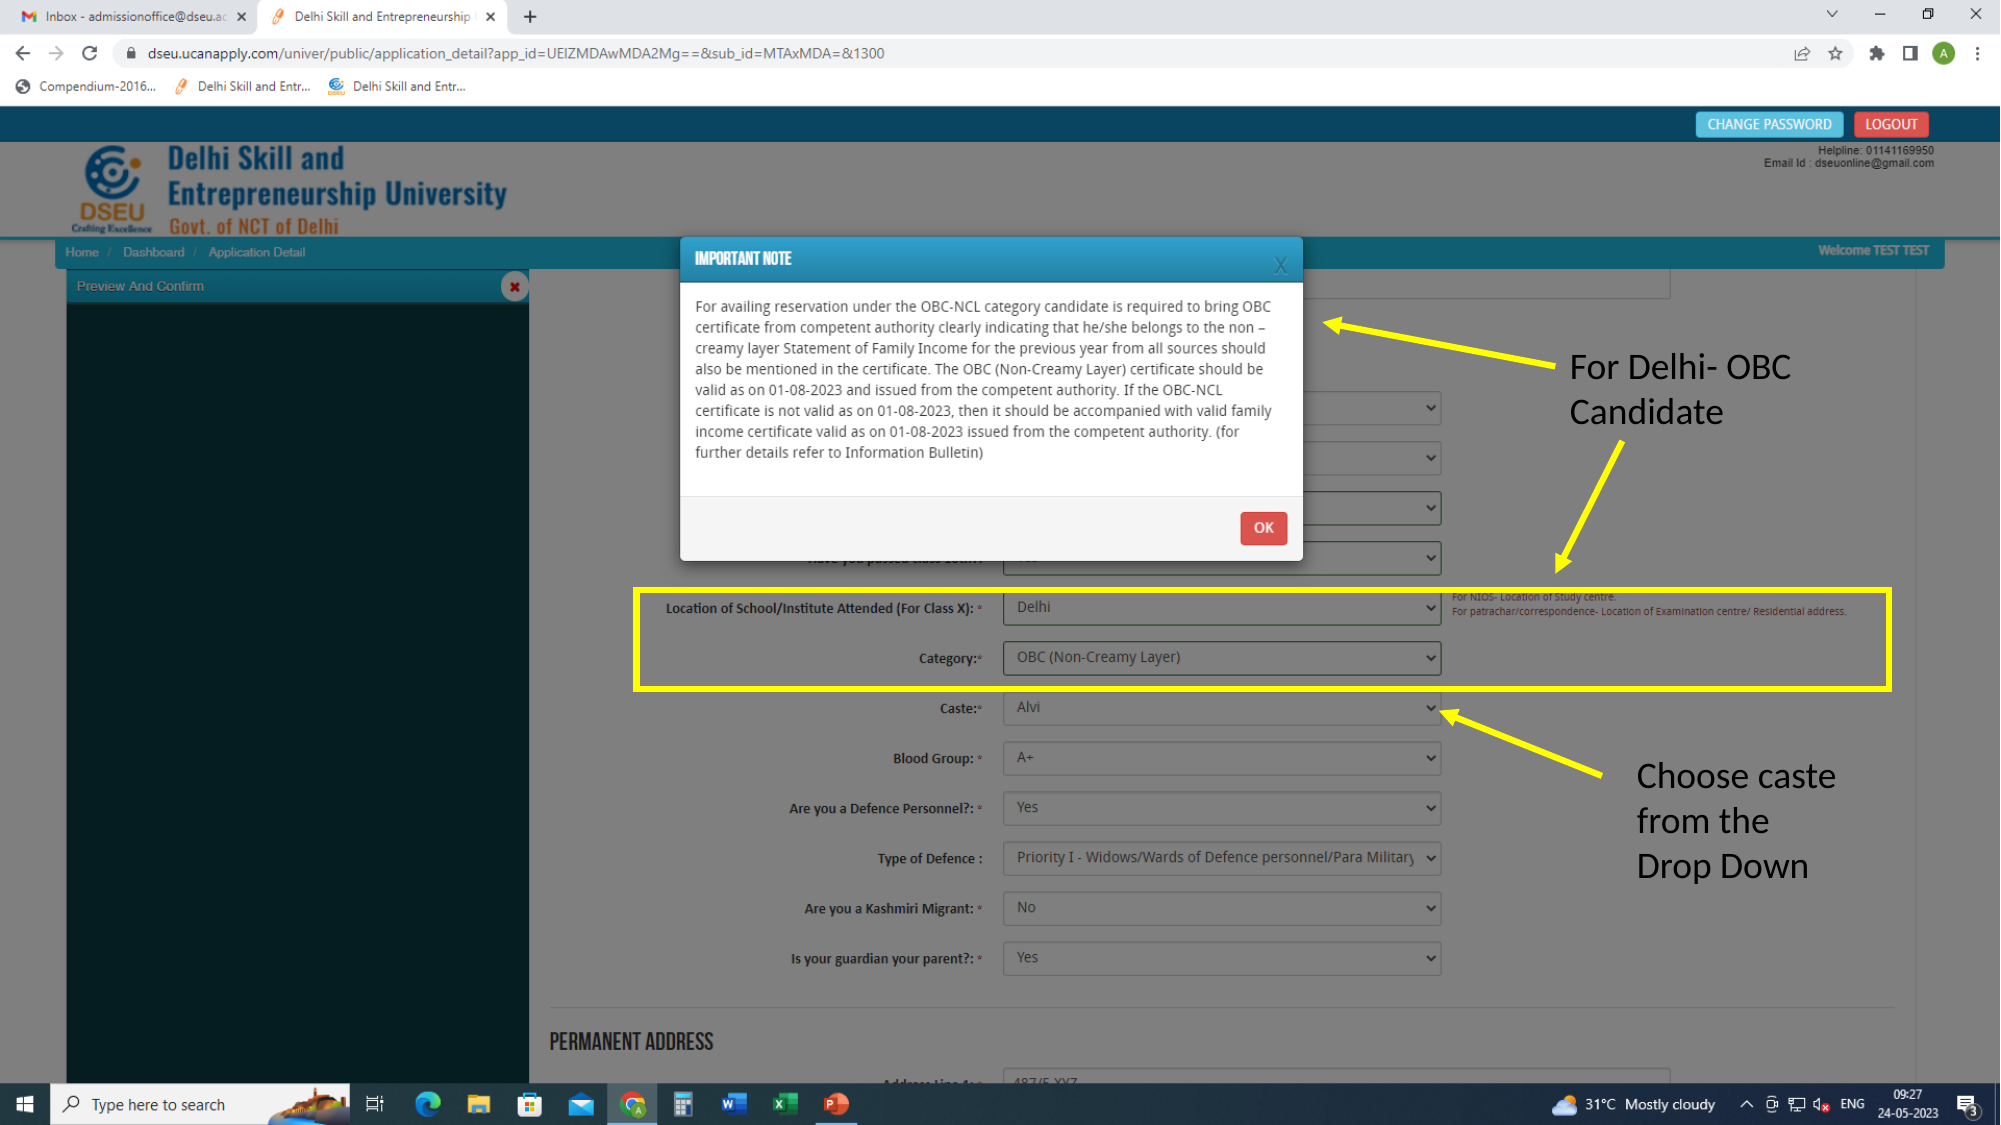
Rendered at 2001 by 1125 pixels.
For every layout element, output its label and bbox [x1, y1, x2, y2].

picture [0, 0, 2000, 139]
picture [0, 142, 2000, 1125]
text_box [1322, 322, 1556, 367]
text_box [1438, 710, 1602, 776]
text_box [1555, 440, 1623, 574]
